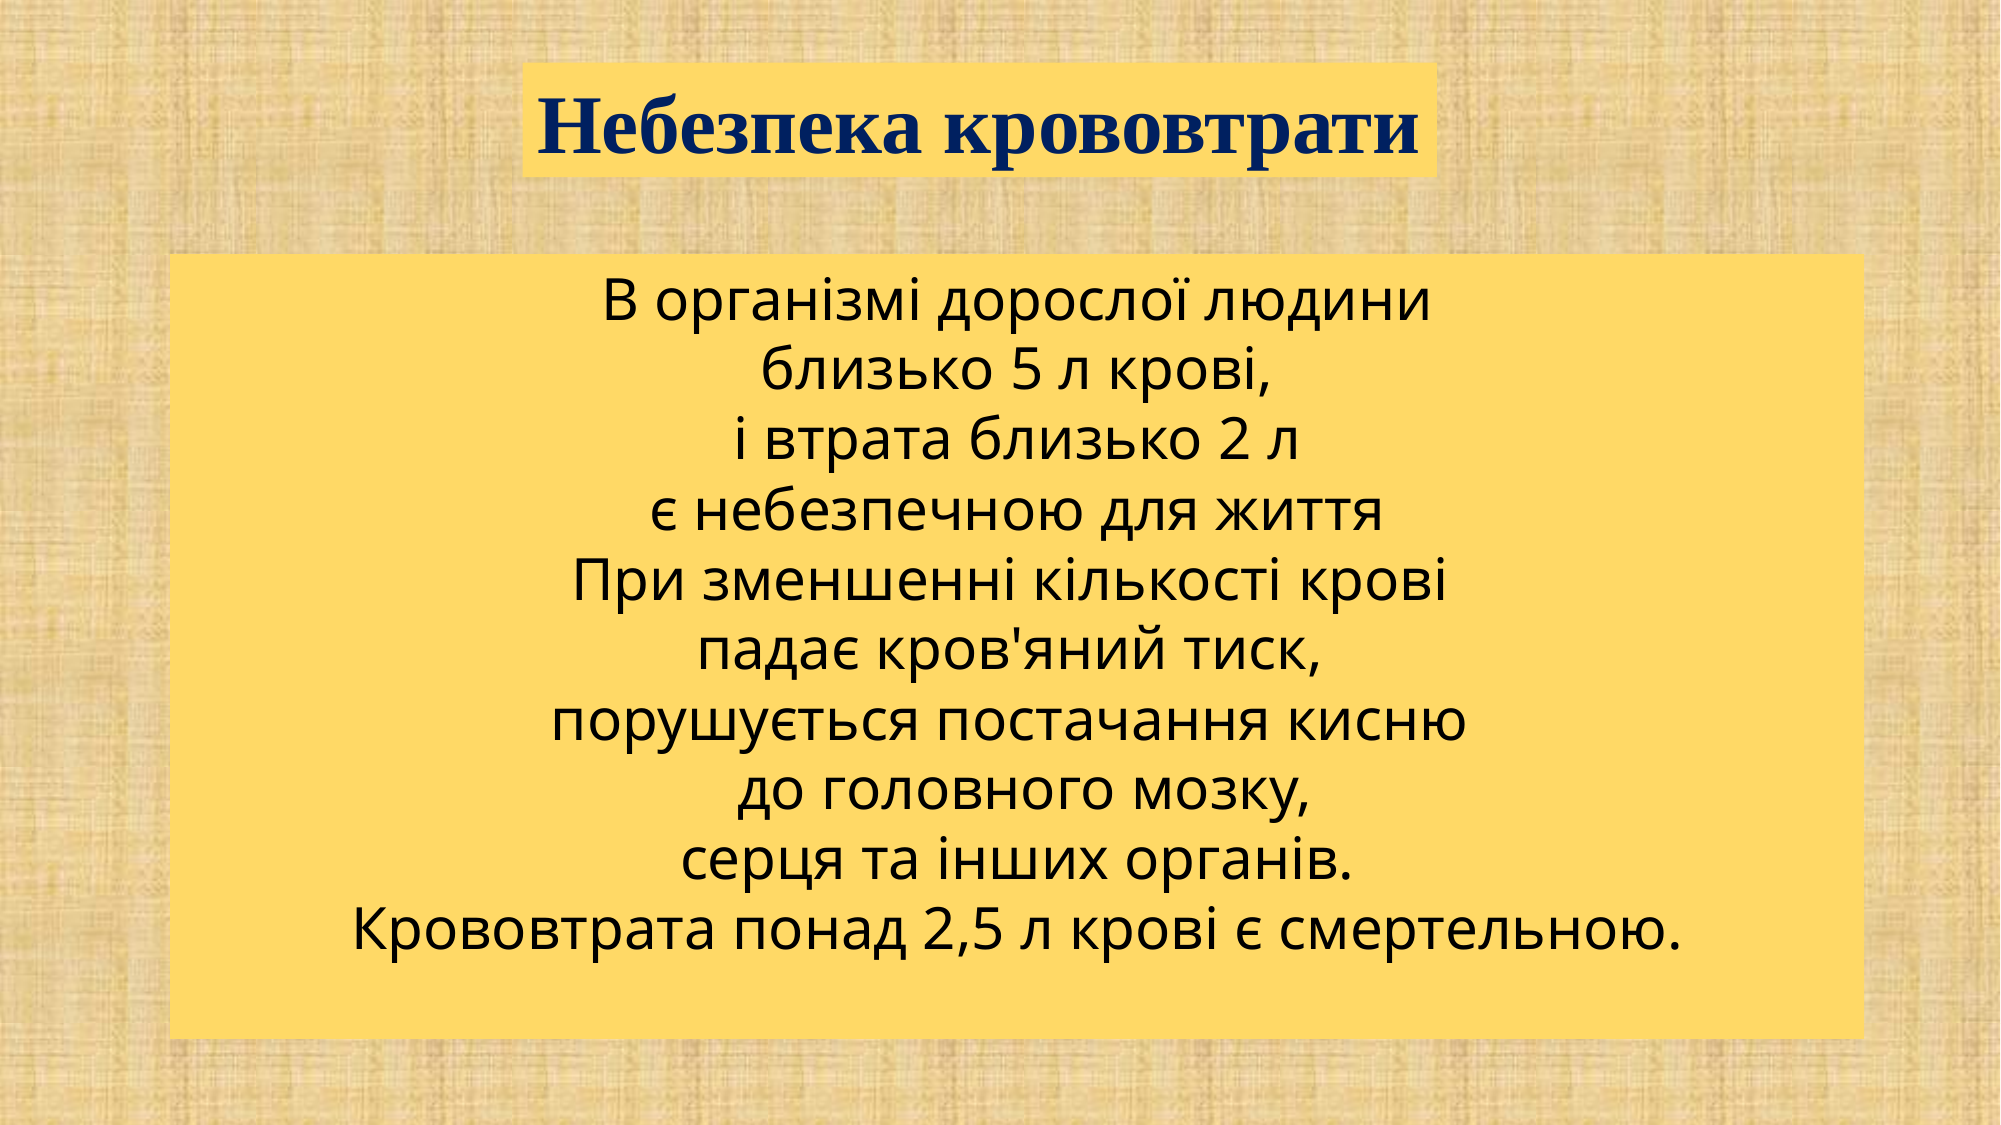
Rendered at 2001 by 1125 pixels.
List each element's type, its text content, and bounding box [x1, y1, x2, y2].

text_box Небезпека крововтрати [522, 62, 1437, 178]
picture [0, 0, 2001, 1125]
text_box В організмі дорослої людини близько 5 л крові, і втрата близько 2 л є небезпечною для життя При зменшенні кількості крові падає кров'яний тиск, порушується постачання кисню до головного мозку, серця та інших органів. Крововтрата понад 2,5 л крові є смертельною. [170, 254, 1865, 1039]
